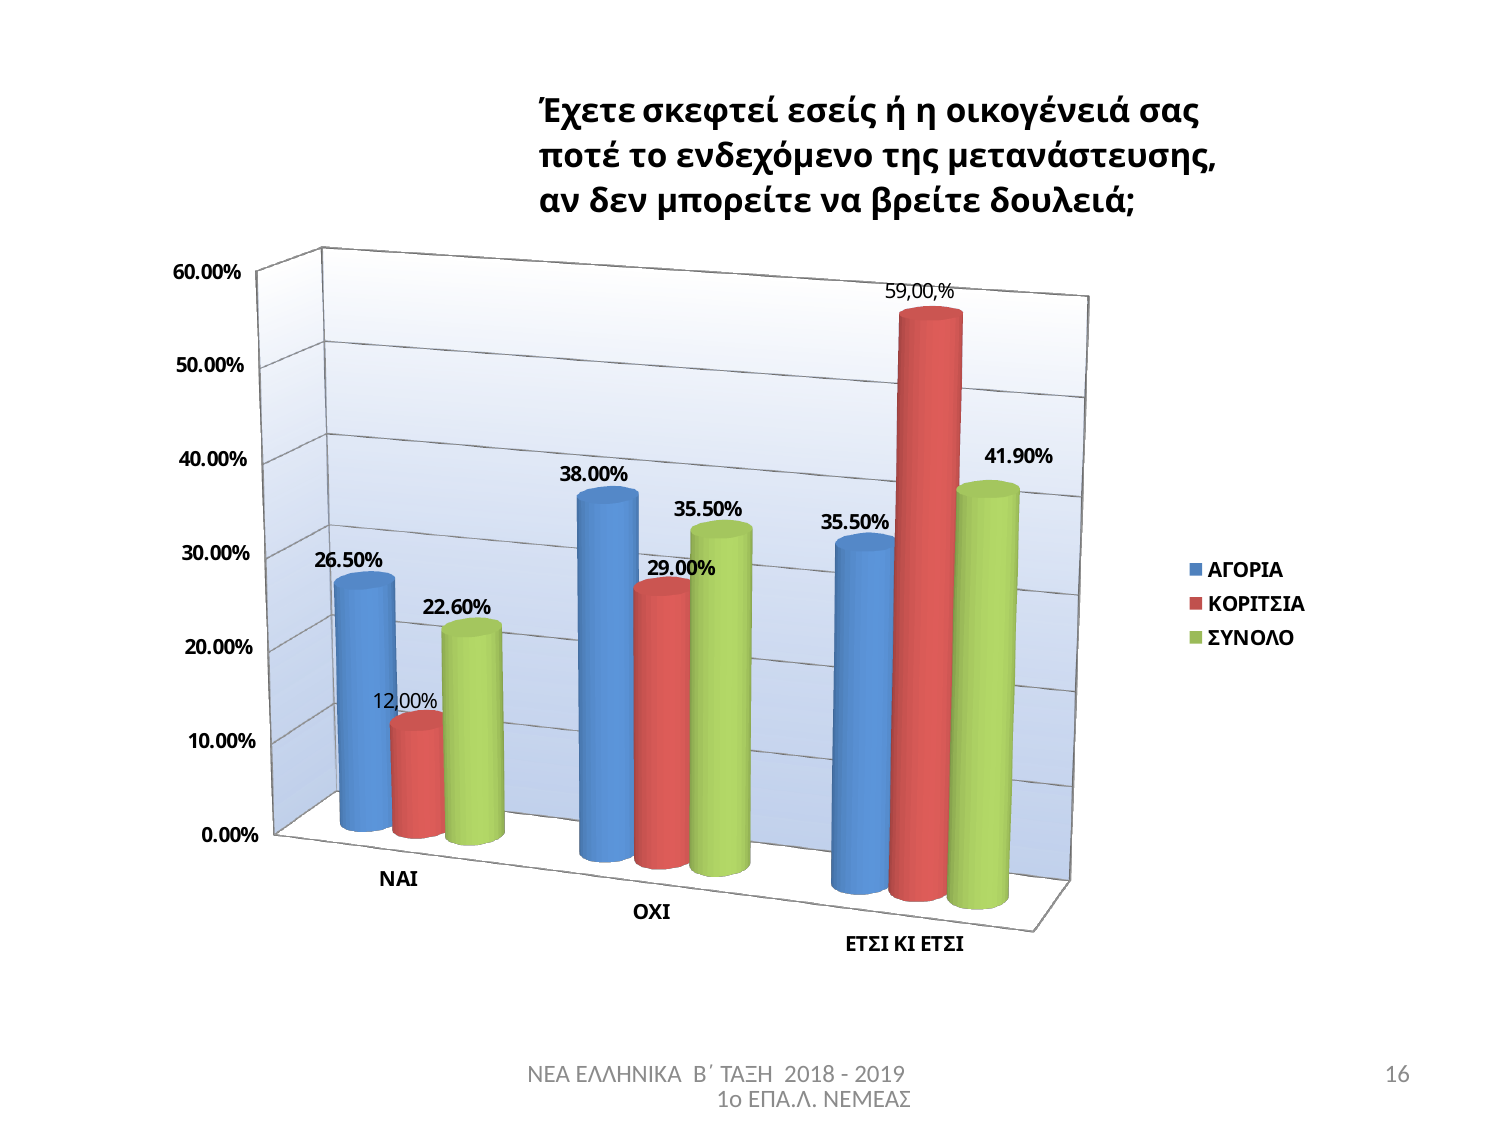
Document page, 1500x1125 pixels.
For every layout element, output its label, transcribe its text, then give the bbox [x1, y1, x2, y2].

slide_number 16 [1074, 1042, 1425, 1103]
footer ΝΕΑ ΕΛΛΗΝΙΚΑ Β΄ ΤΑΞΗ 2018 - 2019 1ο ΕΠΑ.Λ. ΝΕΜΕΑΣ [512, 1042, 988, 1103]
table_header Έχετε σκεφτεί εσείς ή η οικογένειά σας ποτέ το ενδεχόμενο της μετανάστευσης, αν δεν μπορείτε να βρείτε δουλειά; [539, 82, 1260, 209]
chart [105, 210, 1325, 997]
